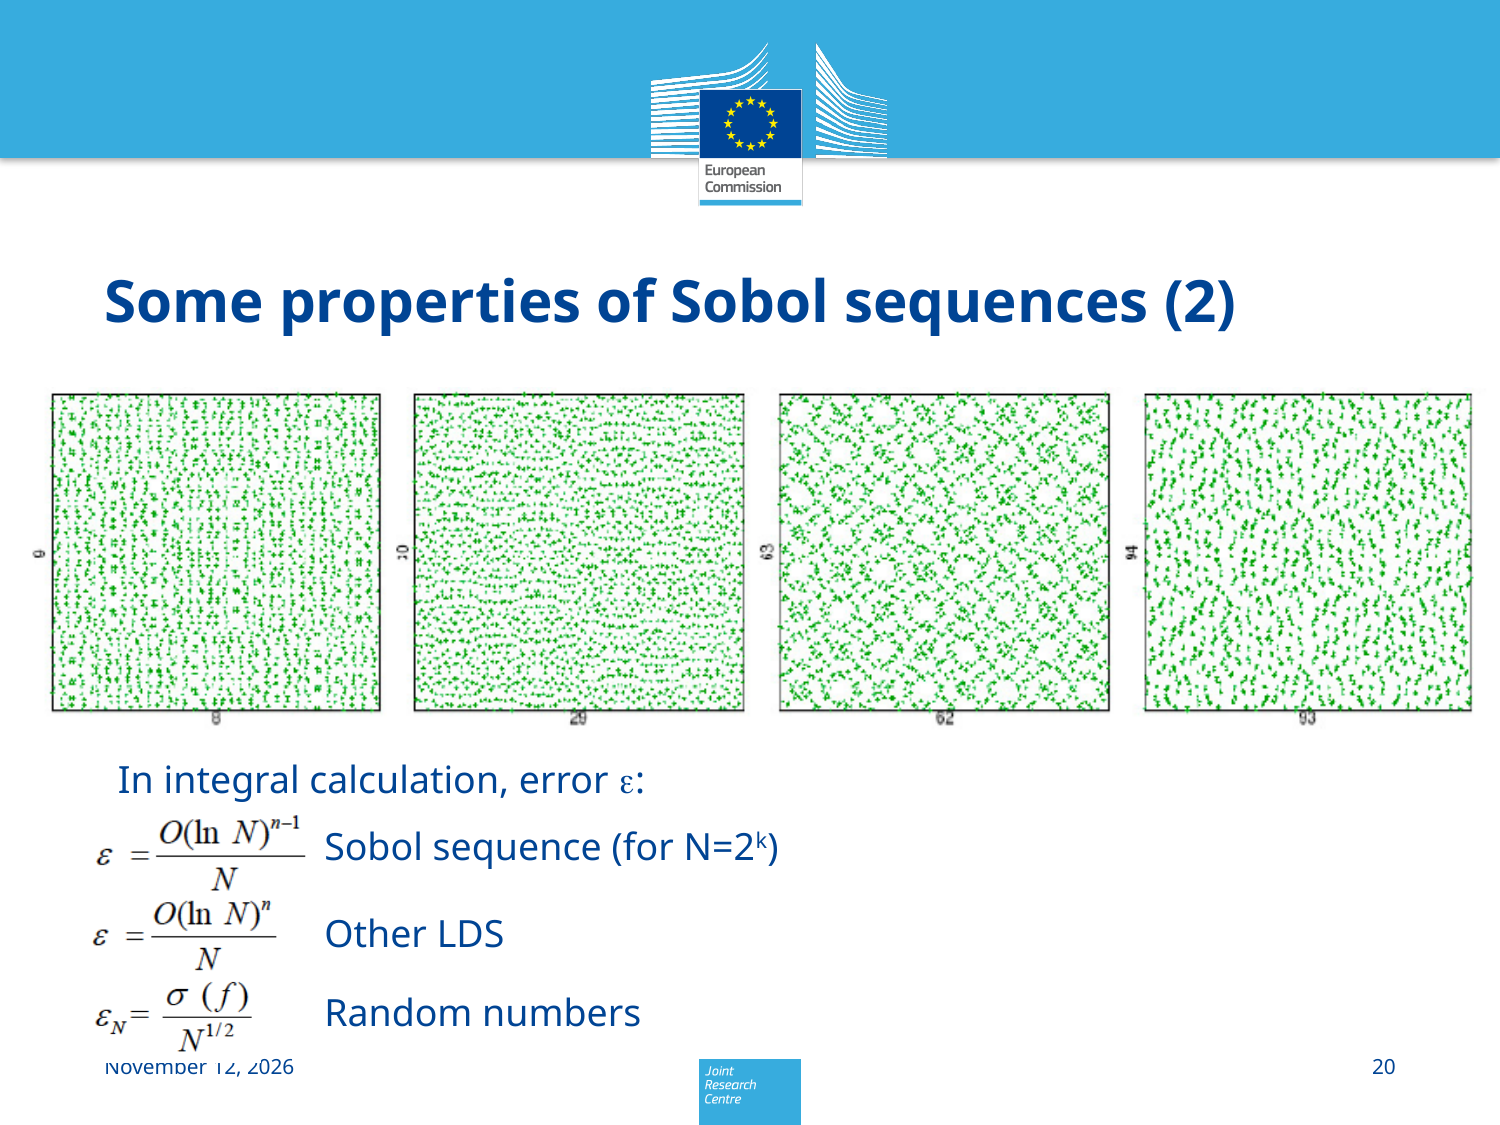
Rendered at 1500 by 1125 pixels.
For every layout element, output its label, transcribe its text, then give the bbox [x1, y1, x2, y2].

picture [651, 42, 887, 207]
picture [699, 1059, 801, 1125]
slide_number 20 [1045, 1054, 1396, 1080]
picture [0, 387, 1500, 736]
text_box In integral calculation, error e: Sobol sequence (for N=2k) Other LDS Random numbers [103, 744, 1134, 1034]
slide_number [104, 1054, 455, 1080]
picture [86, 806, 308, 1063]
title Some properties of Sobol sequences (2) [104, 264, 1468, 336]
